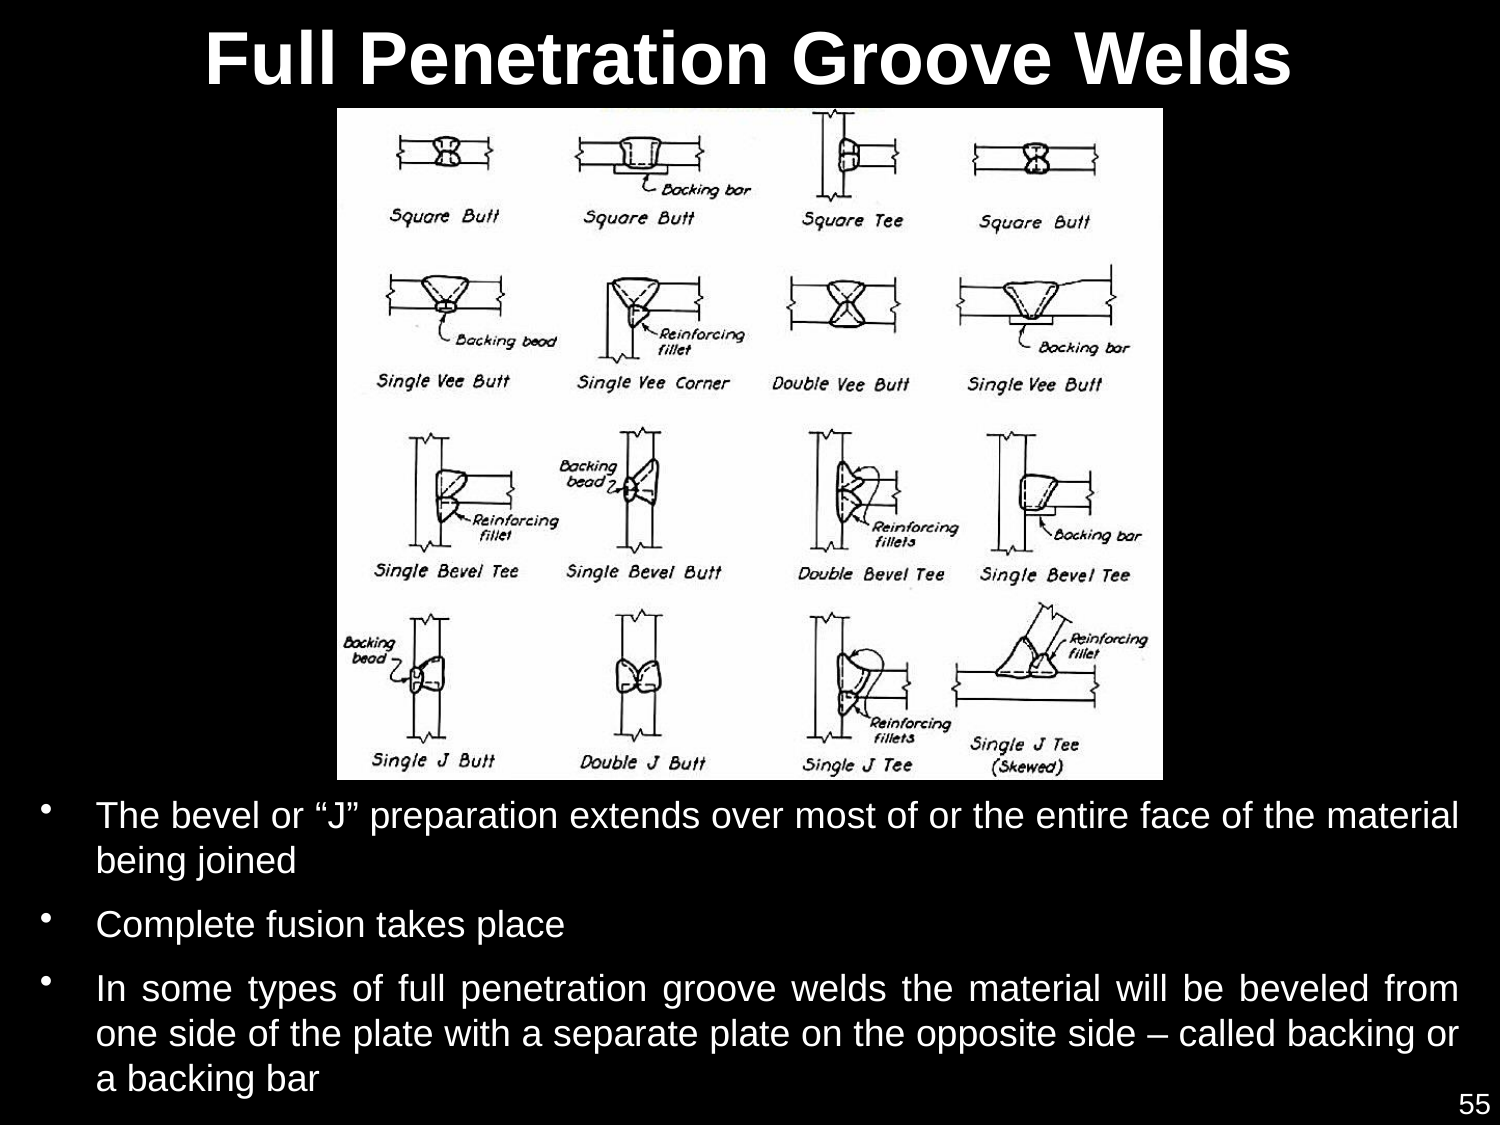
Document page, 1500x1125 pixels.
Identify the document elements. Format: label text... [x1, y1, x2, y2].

picture [337, 108, 1163, 780]
slide_number 55 [1149, 1046, 1500, 1125]
text_box The bevel or “J” preparation extends over most of or the entire face of the material being joined Complete fusion takes place In some types of full penetration groove welds the material will be beveled from one side of the plate with a separate plate on the opposite side – called backing or a backing bar [24, 783, 1475, 1106]
text_box Full Penetration Groove Welds [24, 0, 1475, 109]
